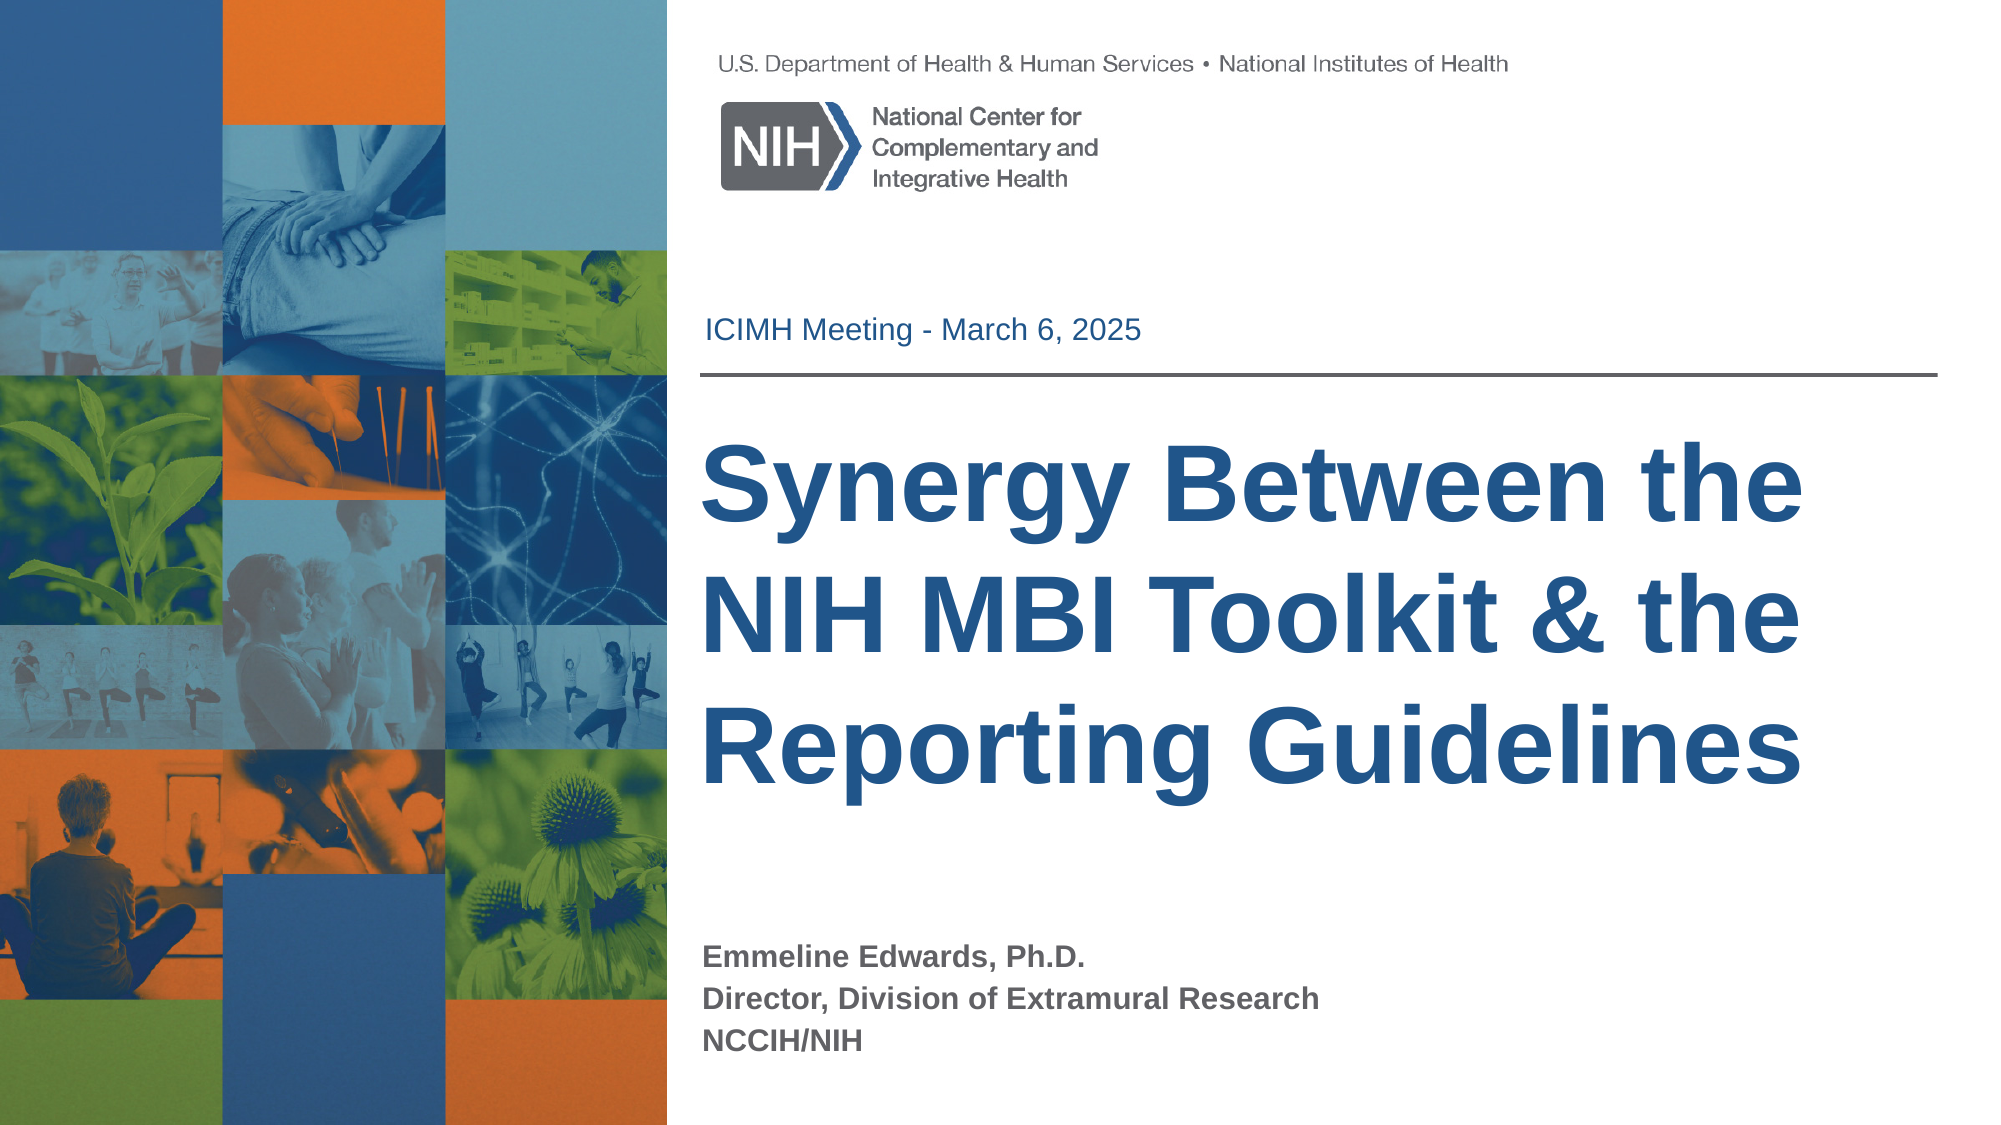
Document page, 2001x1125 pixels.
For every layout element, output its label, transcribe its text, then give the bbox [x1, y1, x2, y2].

title Synergy Between the NIH MBI Toolkit & the Reporting Guidelines [699, 404, 1901, 855]
subtitle Emmeline Edwards, Ph.D. Director, Division of Extramural Research NCCIH/NIH [701, 924, 1901, 1025]
list ICIMH Meeting - March 6, 2025 [704, 306, 1901, 352]
picture [0, 0, 1559, 1125]
